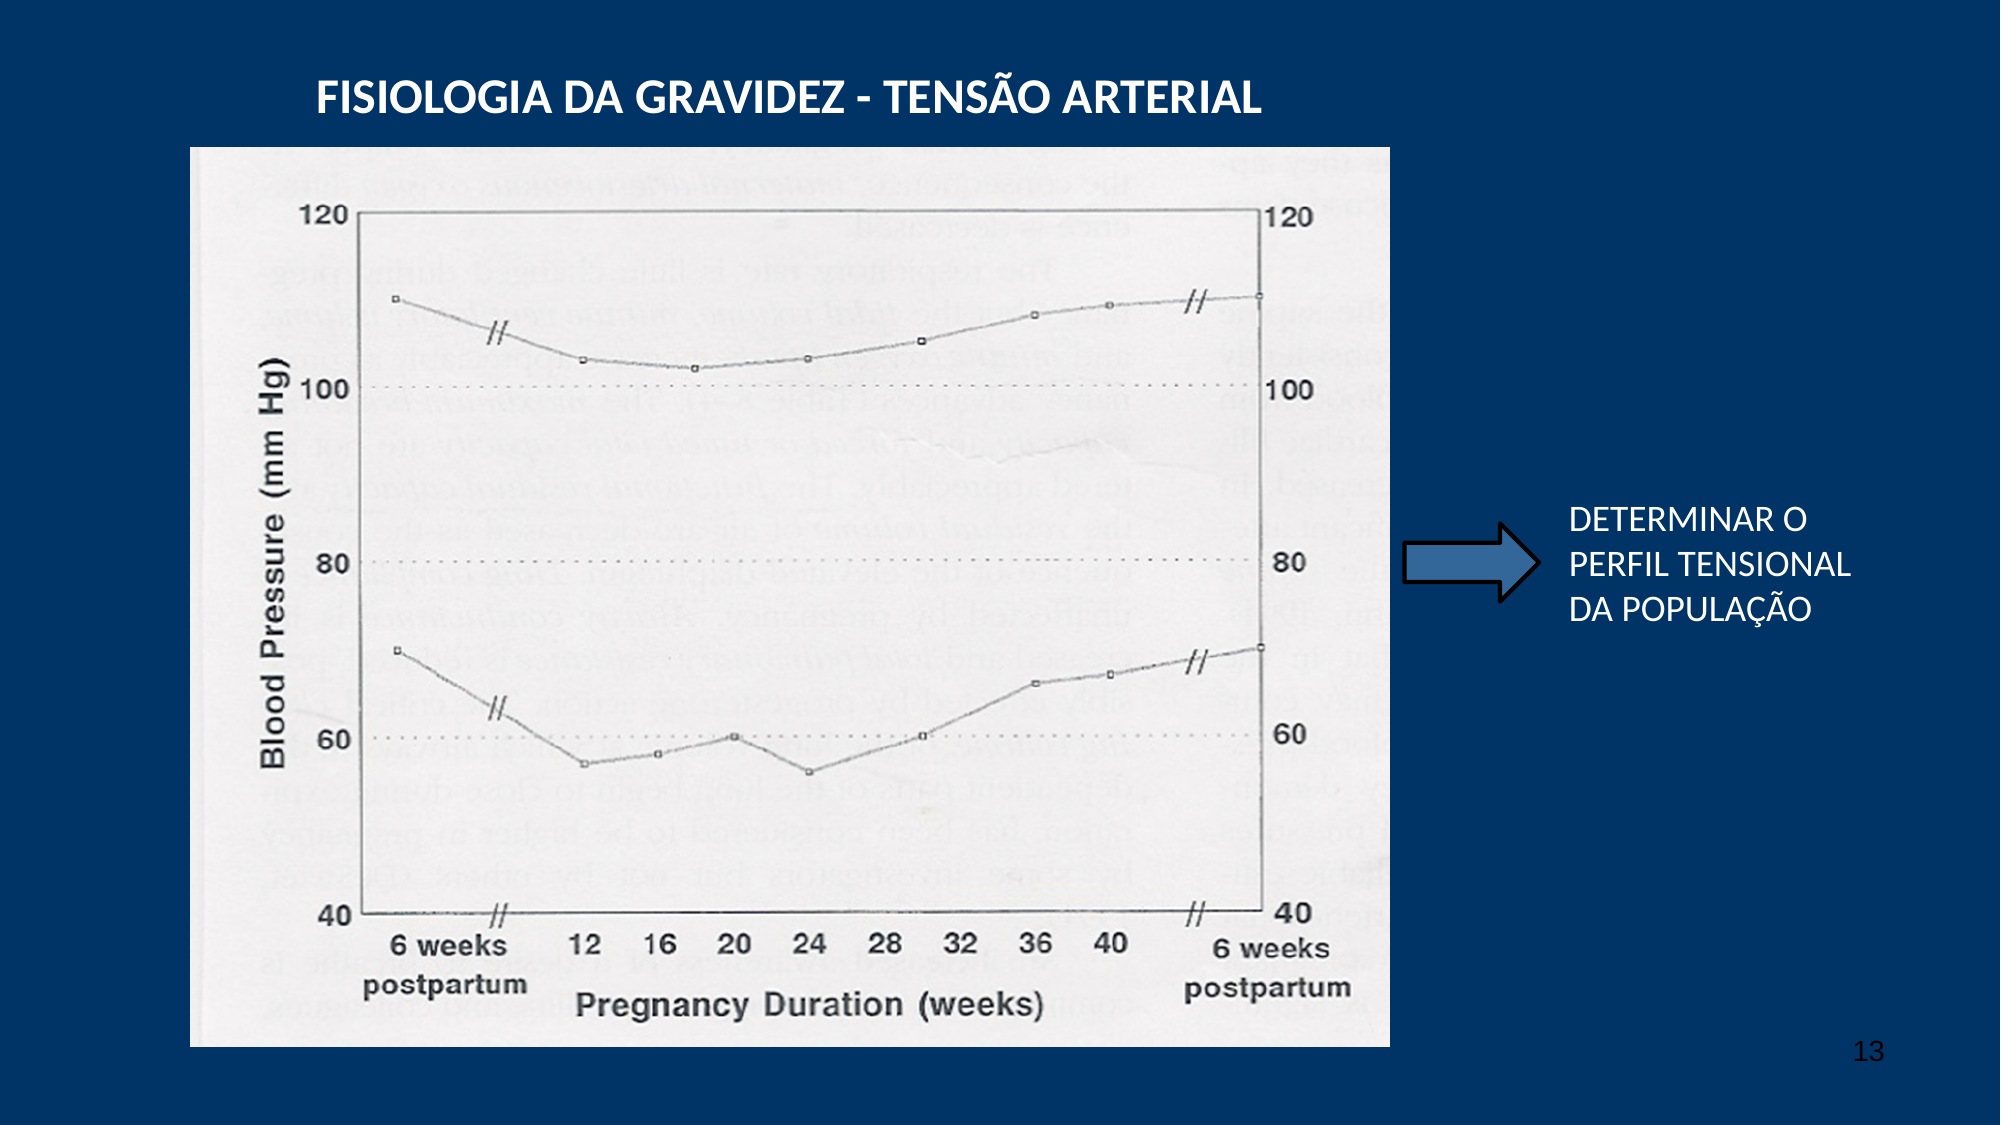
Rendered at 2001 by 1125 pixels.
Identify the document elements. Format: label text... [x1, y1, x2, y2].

slide_number 13 [1433, 1024, 1901, 1103]
text_box [1404, 523, 1540, 602]
picture [189, 147, 1390, 1048]
text_box DETERMINAR O PERFIL TENSIONAL DA POPULAÇÃO [1554, 486, 1878, 637]
text_box FISIOLOGIA DA GRAVIDEZ - TENSÃO ARTERIAL [245, 55, 1334, 131]
